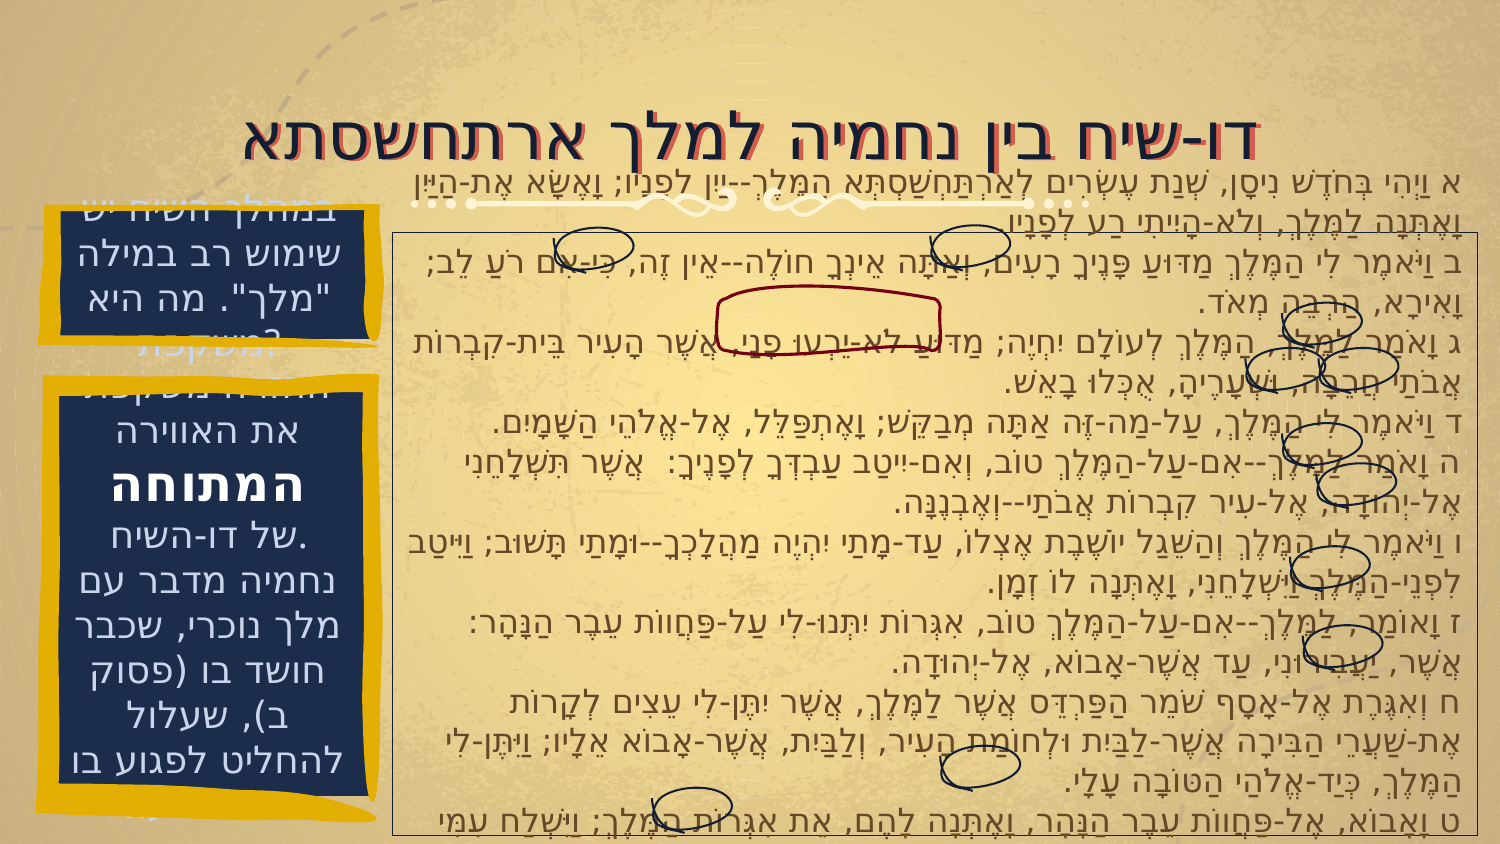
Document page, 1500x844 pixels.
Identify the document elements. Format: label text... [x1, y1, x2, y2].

text_box [1318, 347, 1399, 394]
text_box [1281, 302, 1362, 348]
text_box [1281, 423, 1362, 469]
title דו-שיח בין נחמיה למלך ארתחשסתא [116, 86, 1383, 181]
text_box [1316, 463, 1397, 509]
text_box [36, 203, 385, 349]
text_box [1302, 625, 1383, 671]
text_box [553, 232, 634, 273]
list א וַיְהִי בְּחֹדֶשׁ נִיסָן, שְׁנַת עֶשְׂרִים לְאַרְתַּחְשַׁסְתְּא הַמֶּלֶךְ--יַיִן לְפָנָיו; וָאֶשָּׂא אֶת-הַיַּיִן וָאֶתְּנָה לַמֶּלֶךְ, וְלֹא-הָיִיתִי רַע לְפָנָיו. ב וַיֹּאמֶר לִי הַמֶּלֶךְ מַדּוּעַ פָּנֶיךָ רָעִים, וְאַתָּה אֵינְךָ חוֹלֶה--אֵין זֶה, כִּי-אִם רֹעַ לֵב; וָאִירָא, הַרְבֵּה מְאֹד. ג וָאֹמַר לַמֶּלֶךְ, הַמֶּלֶךְ לְעוֹלָם יִחְיֶה; מַדּוּעַ לֹא-יֵרְעוּ פָנַי, אֲשֶׁר הָעִיר בֵּית-קִבְרוֹת אֲבֹתַי חֲרֵבָה, וּשְׁעָרֶיהָ, אֻכְּלוּ בָאֵשׁ. ד וַיֹּאמֶר לִי הַמֶּלֶךְ, עַל-מַה-זֶּה אַתָּה מְבַקֵּשׁ; וָאֶתְפַּלֵּל, אֶל-אֱלֹהֵי הַשָּׁמָיִם. ה וָאֹמַר לַמֶּלֶךְ--אִם-עַל-הַמֶּלֶךְ טוֹב, וְאִם-יִיטַב עַבְדְּךָ לְפָנֶיךָ: אֲשֶׁר תִּשְׁלָחֵנִי אֶל-יְהוּדָה, אֶל-עִיר קִבְרוֹת אֲבֹתַי--וְאֶבְנֶנָּה. ו וַיֹּאמֶר לִי הַמֶּלֶךְ וְהַשֵּׁגַל יוֹשֶׁבֶת אֶצְלוֹ, עַד-מָתַי יִהְיֶה מַהֲלָכְךָ--וּמָתַי תָּשׁוּב; וַיִּיטַב לִפְנֵי-הַמֶּלֶךְ וַיִּשְׁלָחֵנִי, וָאֶתְּנָה לוֹ זְמָן. ז וָאוֹמַר, לַמֶּלֶךְ--אִם-עַל-הַמֶּלֶךְ טוֹב, אִגְּרוֹת יִתְּנוּ-לִי עַל-פַּחֲווֹת עֵבֶר הַנָּהָר: אֲשֶׁר, יַעֲבִירוּנִי, עַד אֲשֶׁר-אָבוֹא, אֶל-יְהוּדָה. ח וְאִגֶּרֶת אֶל-אָסָף שֹׁמֵר הַפַּרְדֵּס אֲשֶׁר לַמֶּלֶךְ, אֲשֶׁר יִתֶּן-לִי עֵצִים לְקָרוֹת אֶת-שַׁעֲרֵי הַבִּירָה אֲשֶׁר-לַבַּיִת וּלְחוֹמַת הָעִיר, וְלַבַּיִת, אֲשֶׁר-אָבוֹא אֵלָיו; וַיִּתֶּן-לִי הַמֶּלֶךְ, כְּיַד-אֱלֹהַי הַטּוֹבָה עָלָי. ט וָאָבוֹא, אֶל-פַּחֲווֹת עֵבֶר הַנָּהָר, וָאֶתְּנָה לָהֶם, אֵת אִגְּרוֹת הַמֶּלֶךְ; וַיִּשְׁלַח עִמִּי הַמֶּלֶךְ, שָׂרֵי חַיִל וּפָרָשִׁים. [392, 232, 1478, 836]
text_box [930, 232, 1011, 271]
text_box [35, 373, 383, 823]
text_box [410, 185, 1090, 223]
text_box [652, 787, 732, 833]
text_box [940, 745, 1021, 791]
text_box [1245, 347, 1324, 394]
text_box [714, 283, 943, 357]
picture [0, 0, 1500, 844]
text_box [1289, 546, 1370, 592]
text_box [1321, 365, 1326, 374]
